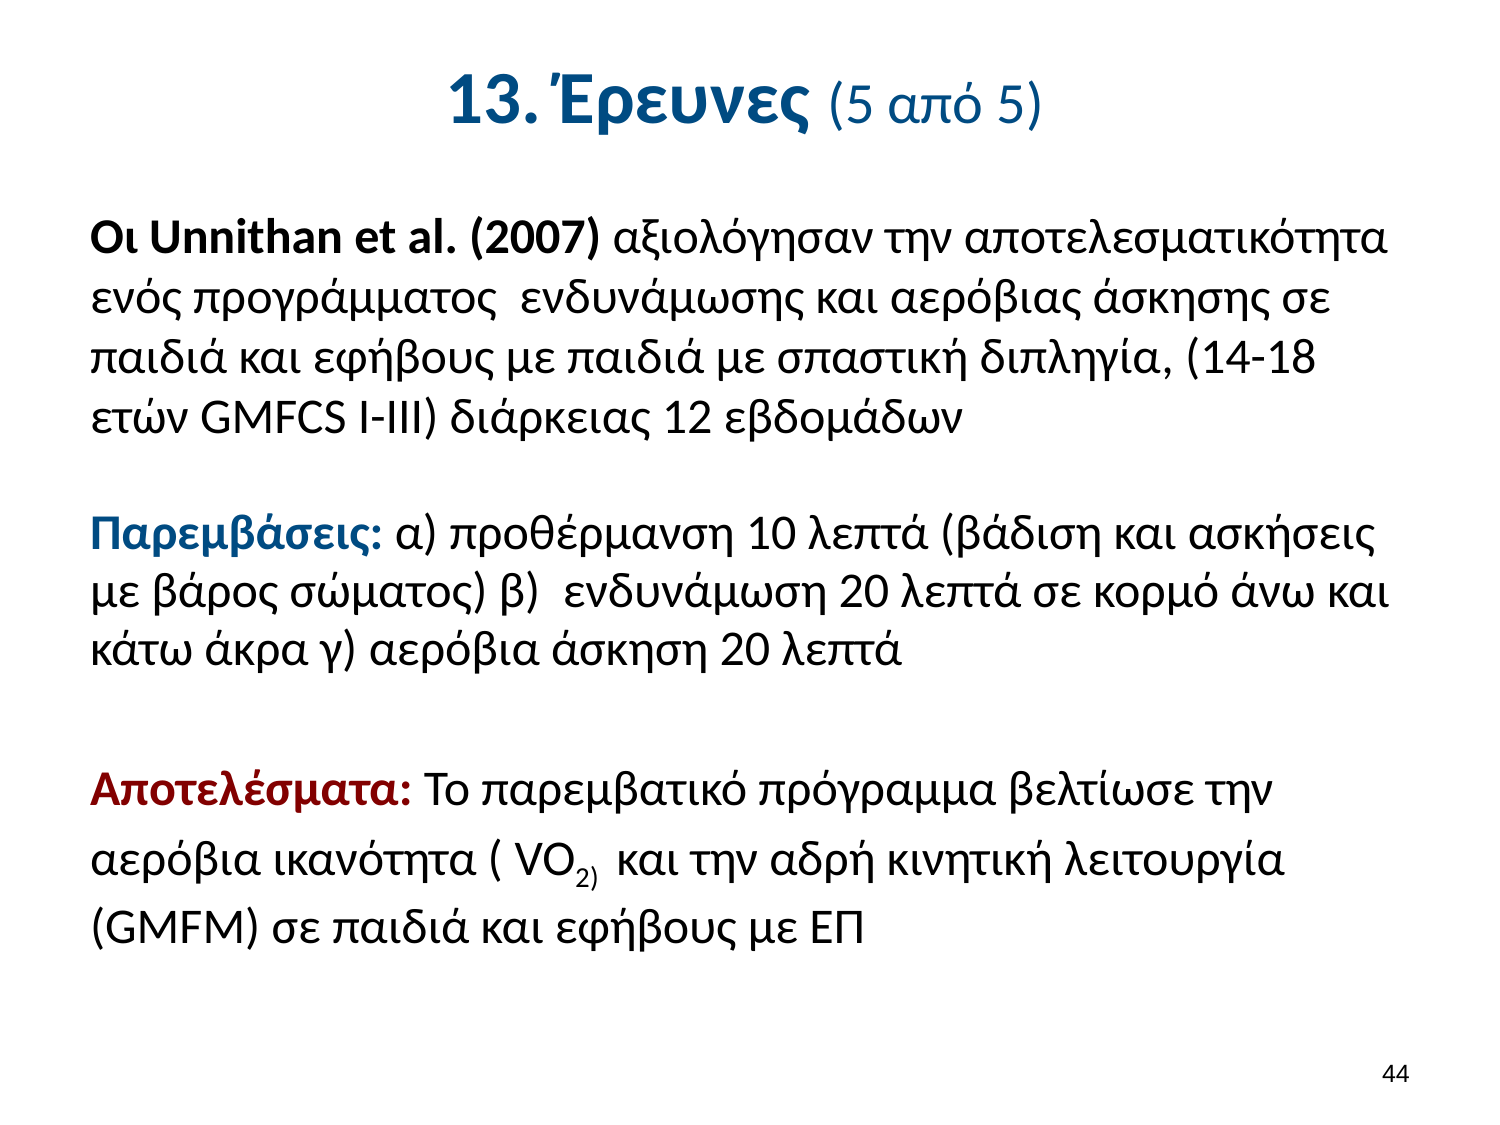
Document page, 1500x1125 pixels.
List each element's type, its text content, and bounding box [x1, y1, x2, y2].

list Οι Unnithan et al. (2007) αξιολόγησαν την αποτελεσματικότητα ενός προγράμματος ενδυνάμωσης και αερόβιας άσκησης σε παιδιά και εφήβους με παιδιά με σπαστική διπληγία, (14-18 ετών GMFCS I-III) διάρκειας 12 εβδομάδων Παρεμβάσεις: α) προθέρμανση 10 λεπτά (βάδιση και ασκήσεις με βάρος σώματος) β) ενδυνάμωση 20 λεπτά σε κορμό άνω και κάτω άκρα γ) αερόβια άσκηση 20 λεπτά Αποτελέσματα: Το παρεμβατικό πρόγραμμα βελτίωσε την αερόβια ικανότητα ( VO2) και την αδρή κινητική λειτουργία (GMFM) σε παιδιά και εφήβους με ΕΠ [75, 196, 1425, 1024]
title 13. Έρευνες (5 από 5) [76, 19, 1427, 169]
slide_number 43 [1074, 1042, 1425, 1103]
